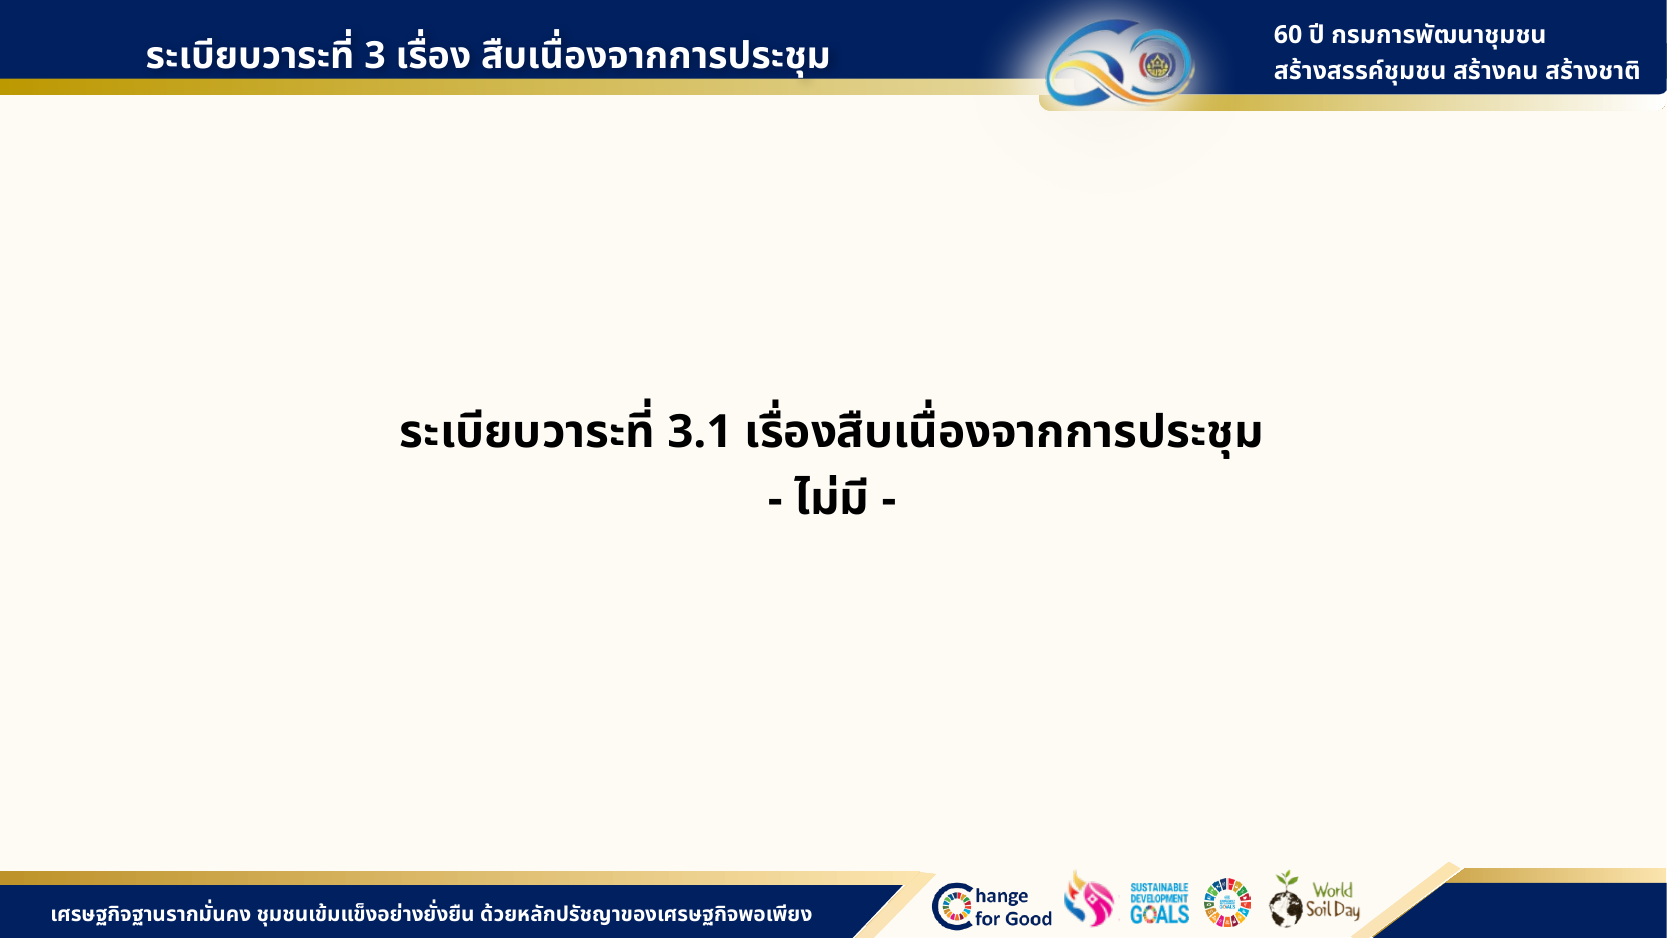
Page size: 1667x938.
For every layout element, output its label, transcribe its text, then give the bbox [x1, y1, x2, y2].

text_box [0, 845, 1667, 938]
text_box ระเบียบวาระที่ 3.1 เรื่องสืบเนื่องจากการประชุม - ไม่มี - [91, 384, 1573, 568]
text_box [0, 0, 1667, 209]
